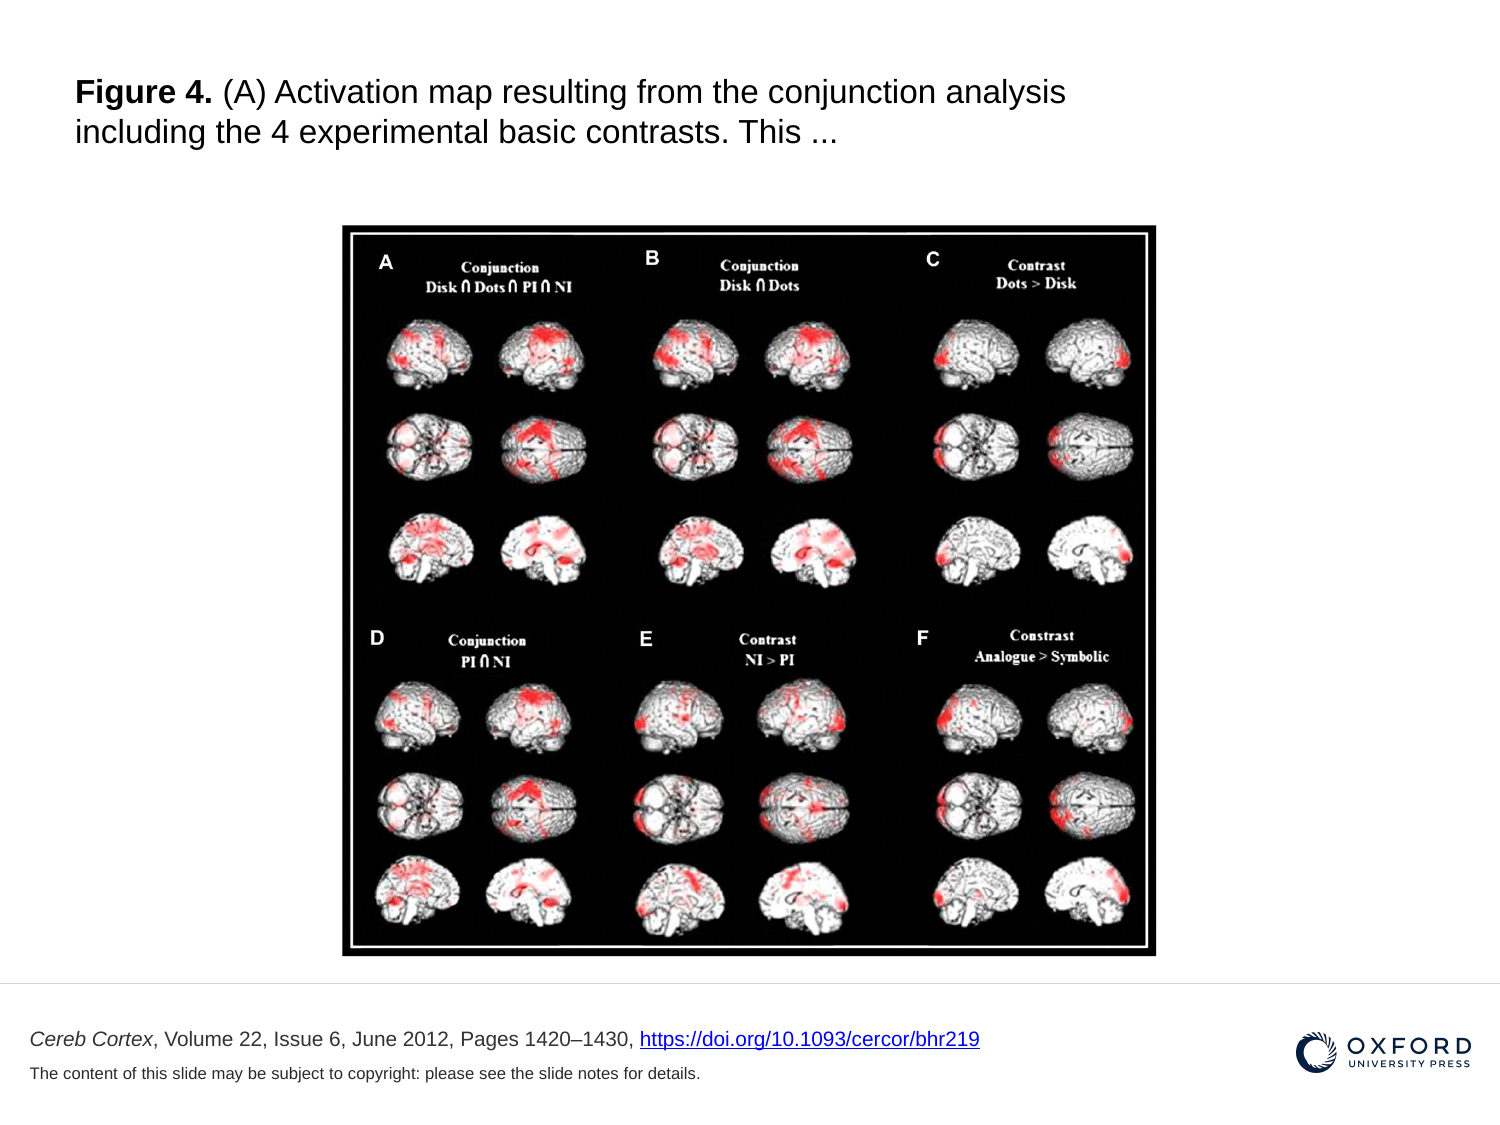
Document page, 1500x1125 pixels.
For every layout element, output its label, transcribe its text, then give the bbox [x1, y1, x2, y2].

picture [341, 224, 1157, 957]
footer Cereb Cortex, Volume 22, Issue 6, June 2012, Pages 1420–1430, https://doi.org/10.1093/cercor/bhr219 The content of this slide may be subject to copyright: please see the slide notes for details. [0, 983, 1260, 1125]
picture [1296, 1032, 1471, 1073]
title Figure 4. (A) Activation map resulting from the conjunction analysis including the 4 experimental basic contrasts. This ... [75, 69, 1078, 171]
